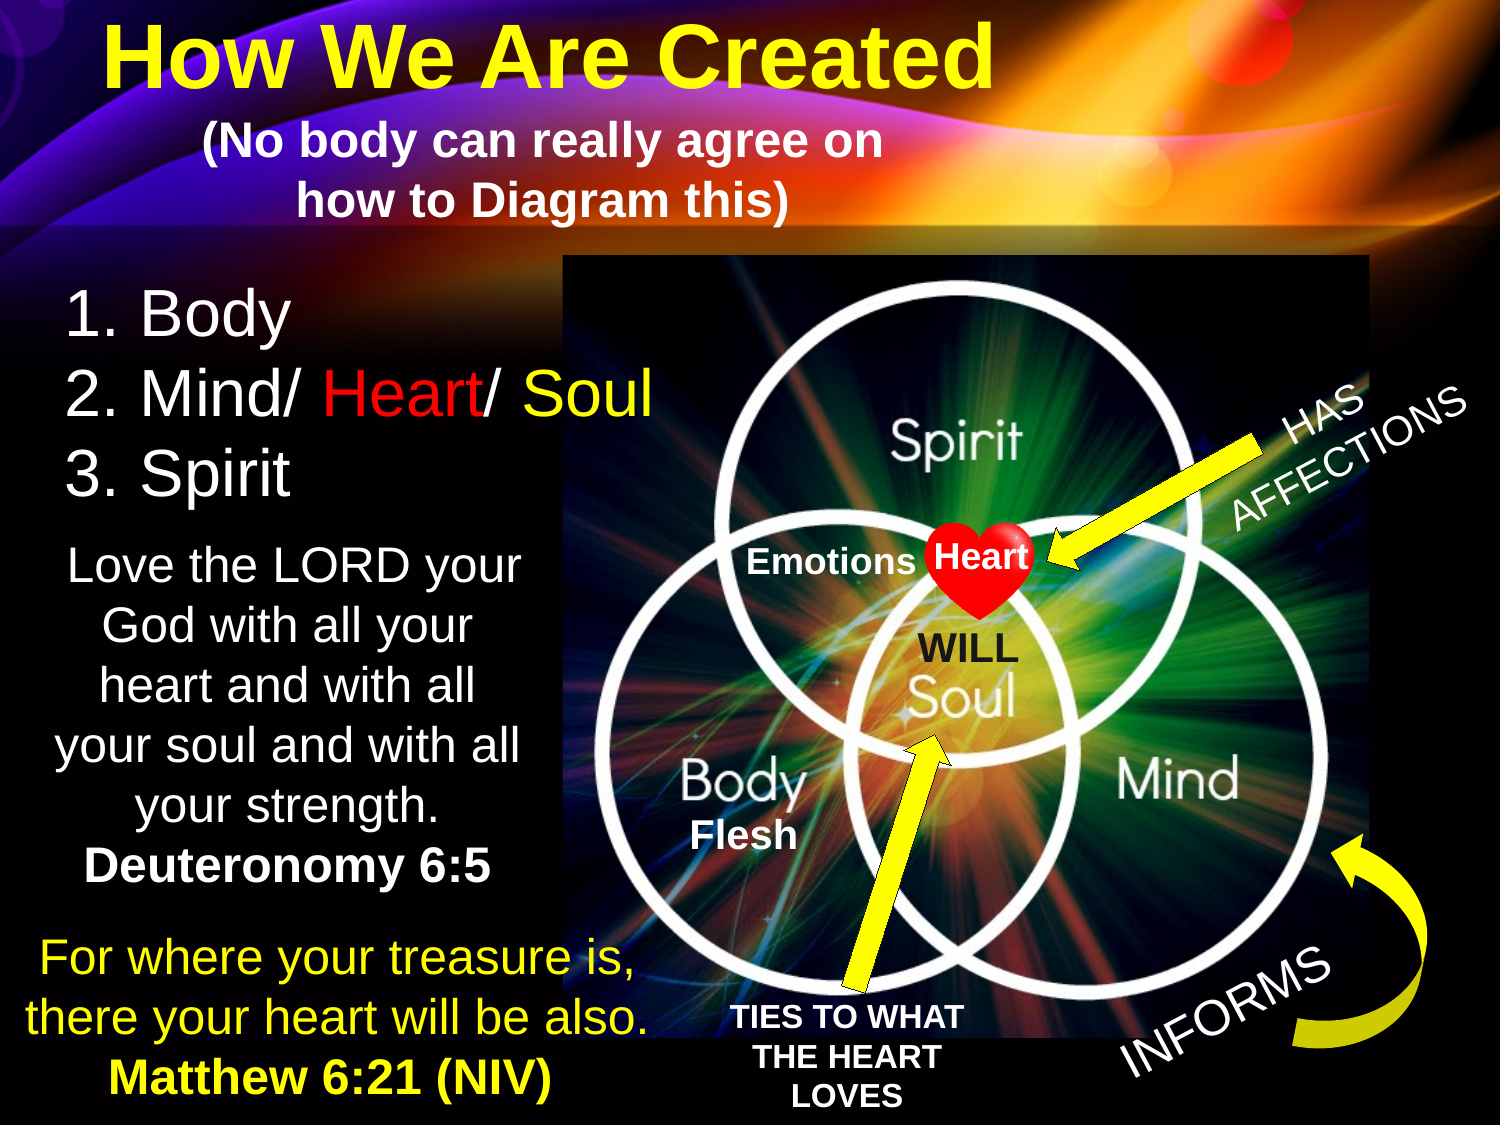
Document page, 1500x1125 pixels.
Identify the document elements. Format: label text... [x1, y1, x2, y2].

picture [0, 0, 1500, 1125]
text_box [1374, 853, 1428, 1036]
text_box TIES TO WHAT THE HEART LOVES [713, 1046, 998, 1122]
text_box Body Mind/ Heart/ Soul Spirit [50, 262, 557, 518]
text_box Love the LORD your God with all your heart and with all your soul and with all your strength. Deuteronomy 6:5 [37, 524, 538, 917]
text_box How We Are Created (No body can really agree on how to Diagram this) [0, 0, 1250, 235]
text_box INFORMS [1074, 1046, 1235, 1113]
text_box For where your treasure is, there your heart will be also. Matthew 6:21 (NIV) [0, 917, 713, 1125]
text_box HAS AFFECTIONS [1374, 312, 1494, 478]
